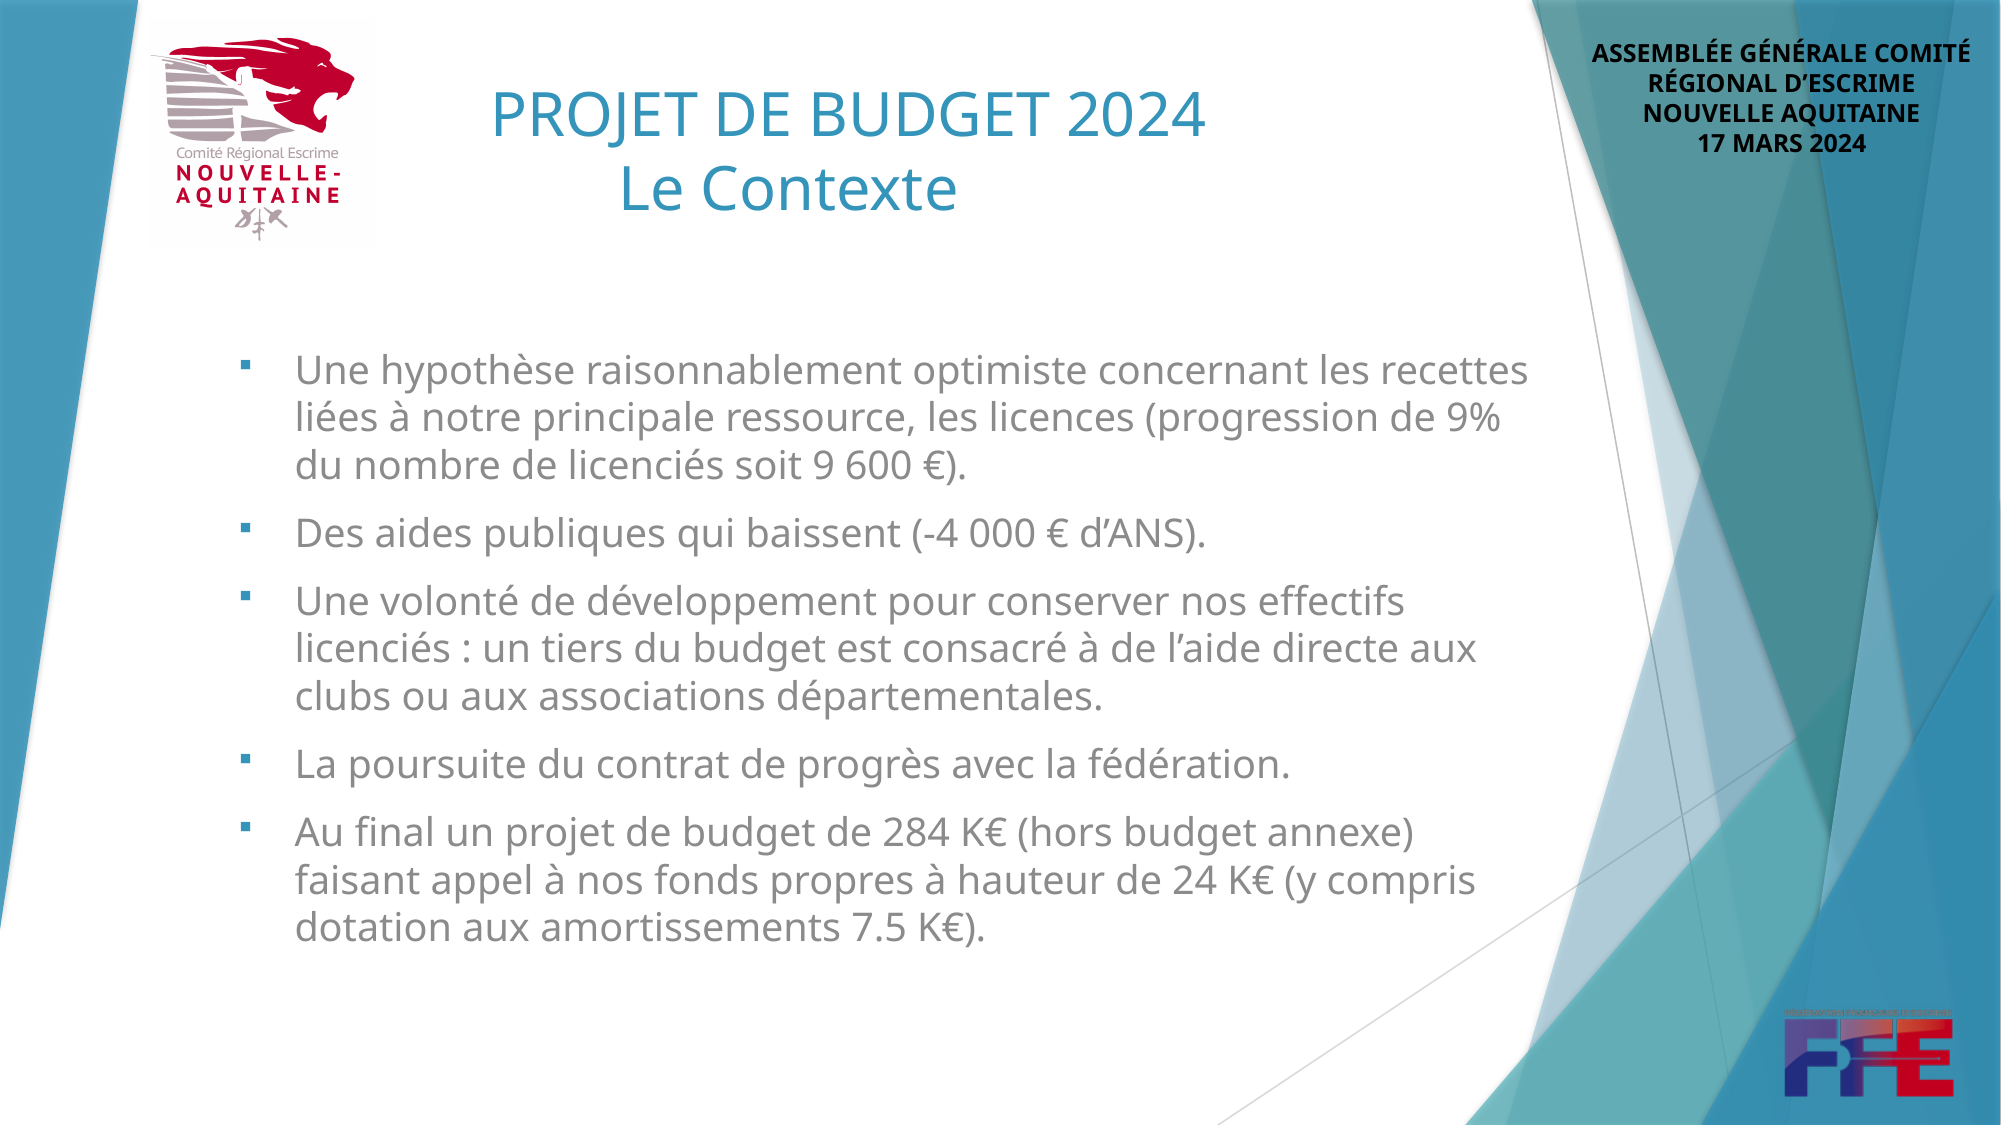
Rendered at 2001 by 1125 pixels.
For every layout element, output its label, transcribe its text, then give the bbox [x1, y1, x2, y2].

text_box Assemblée Générale Comité Régional d’Escrime Nouvelle Aquitaine 17 mars 2024 [1564, 30, 2000, 195]
title PROJET DE BUDGET 2024 Le Contexte [475, 66, 1750, 231]
subtitle Une hypothèse raisonnablement optimiste concernant les recettes liées à notre principale ressource, les licences (progression de 9% du nombre de licenciés soit 9 600 €). Des aides publiques qui baissent (-4 000 € d’ANS). Une volonté de développement pour conserver nos effectifs licenciés : un tiers du budget est consacré à de l’aide directe aux clubs ou aux associations départementales. La poursuite du contrat de progrès avec la fédération. Au final un projet de budget de 284 K€ (hors budget annexe) faisant appel à nos fonds propres à hauteur de 24 K€ (y compris dotation aux amortissements 7.5 K€). [148, 337, 1547, 1100]
picture [1781, 1004, 1958, 1101]
picture [147, 18, 376, 248]
